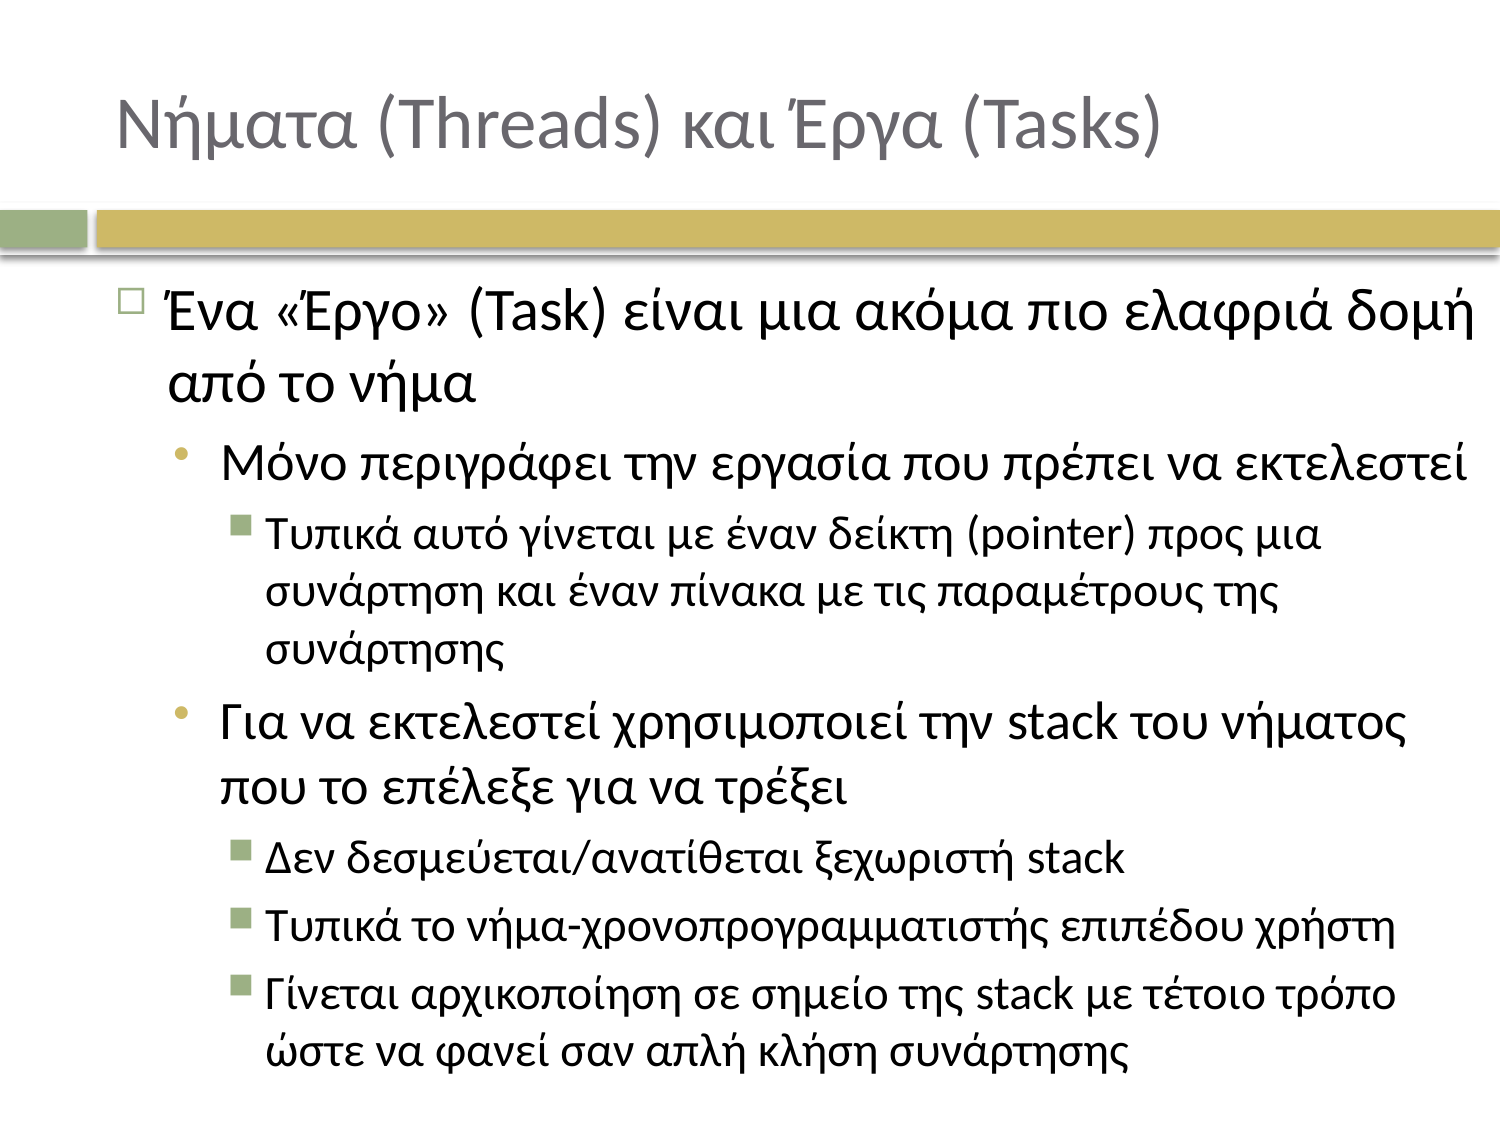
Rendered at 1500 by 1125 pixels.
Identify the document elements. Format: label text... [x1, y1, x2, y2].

list Ένα «Έργο» (Task) είναι μια ακόμα πιο ελαφριά δομή από το νήμα Μόνο περιγράφει την εργασία που πρέπει να εκτελεστεί Τυπικά αυτό γίνεται με έναν δείκτη (pointer) προς μια συνάρτηση και έναν πίνακα με τις παραμέτρους της συνάρτησης Για να εκτελεστεί χρησιμοποιεί την stack του νήματος που το επέλεξε για να τρέξει Δεν δεσμεύεται/ανατίθεται ξεχωριστή stack Τυπικά το νήμα-χρονοπρογραμματιστής επιπέδου χρήστη Γίνεται αρχικοποίηση σε σημείο της stack με τέτοιο τρόπο ώστε να φανεί σαν απλή κλήση συνάρτησης [100, 262, 1500, 1125]
title Νήματα (Threads) και Έργα (Tasks) [100, 37, 1438, 200]
